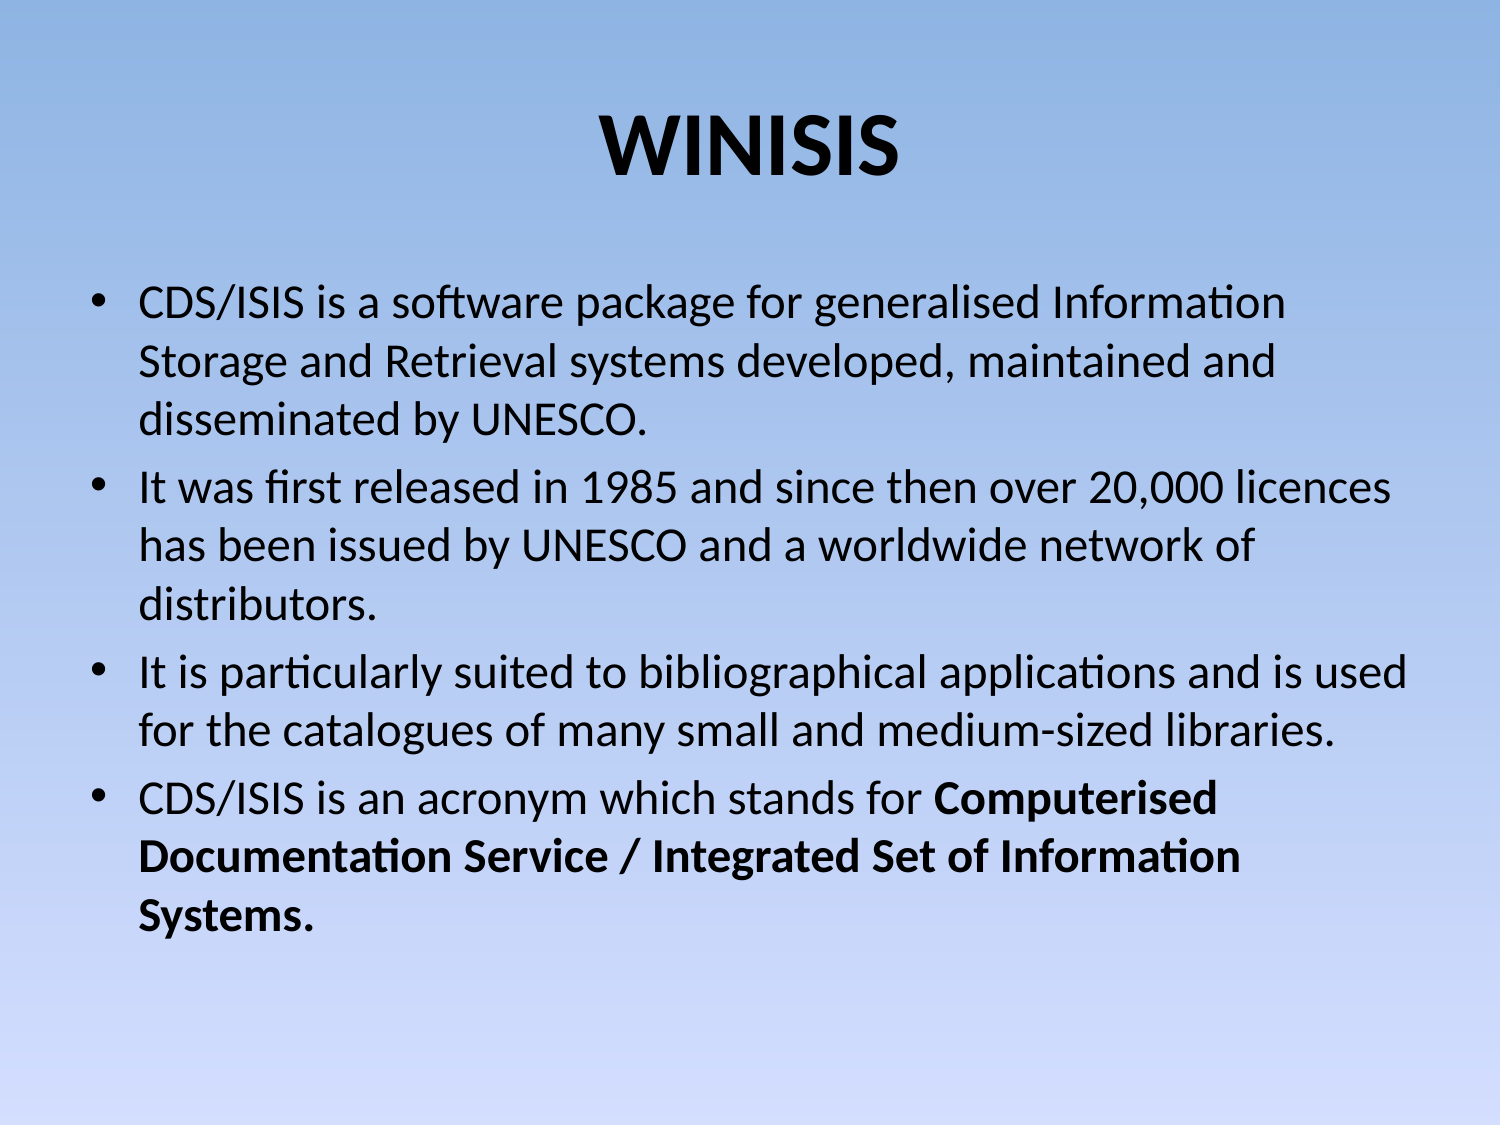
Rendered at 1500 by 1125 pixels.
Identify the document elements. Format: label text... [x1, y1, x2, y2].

list CDS/ISIS is a software package for generalised Information Storage and Retrieval systems developed, maintained and disseminated by UNESCO. It was first released in 1985 and since then over 20,000 licences has been issued by UNESCO and a worldwide network of distributors. It is particularly suited to bibliographical applications and is used for the catalogues of many small and medium-sized libraries. CDS/ISIS is an acronym which stands for Computerised Documentation Service / Integrated Set of Information Systems. [75, 262, 1425, 1005]
title WINISIS [75, 45, 1425, 233]
